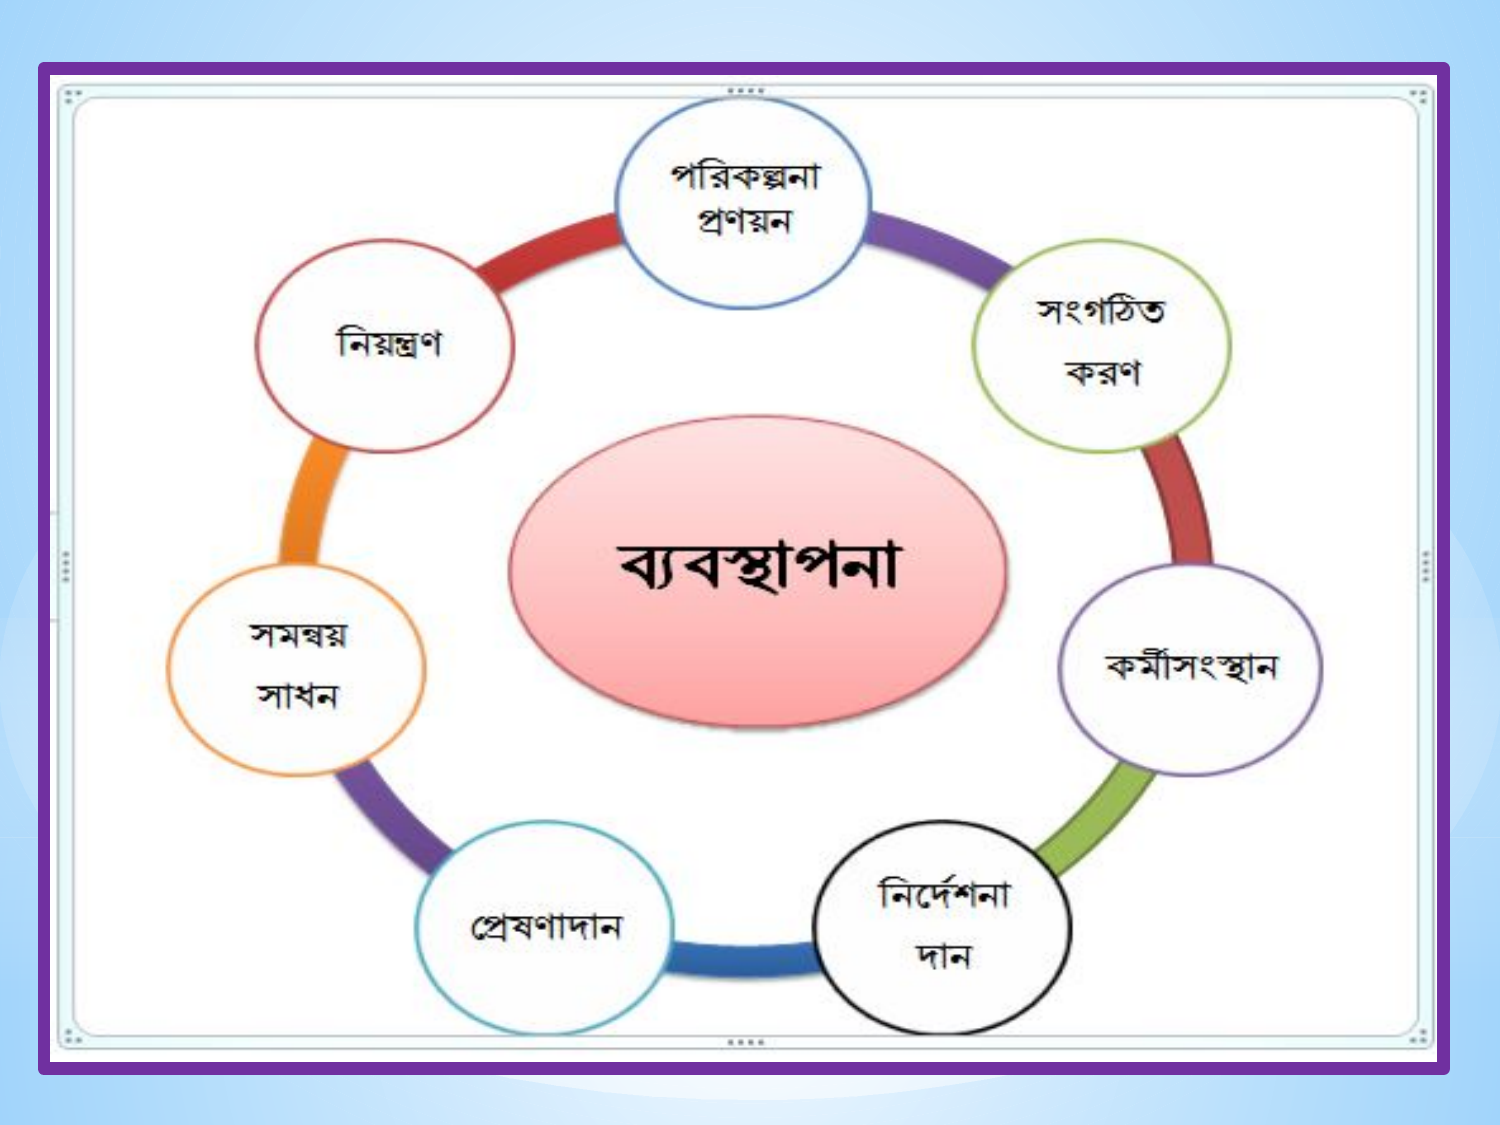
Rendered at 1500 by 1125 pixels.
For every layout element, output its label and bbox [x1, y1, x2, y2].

picture [49, 74, 1438, 1063]
